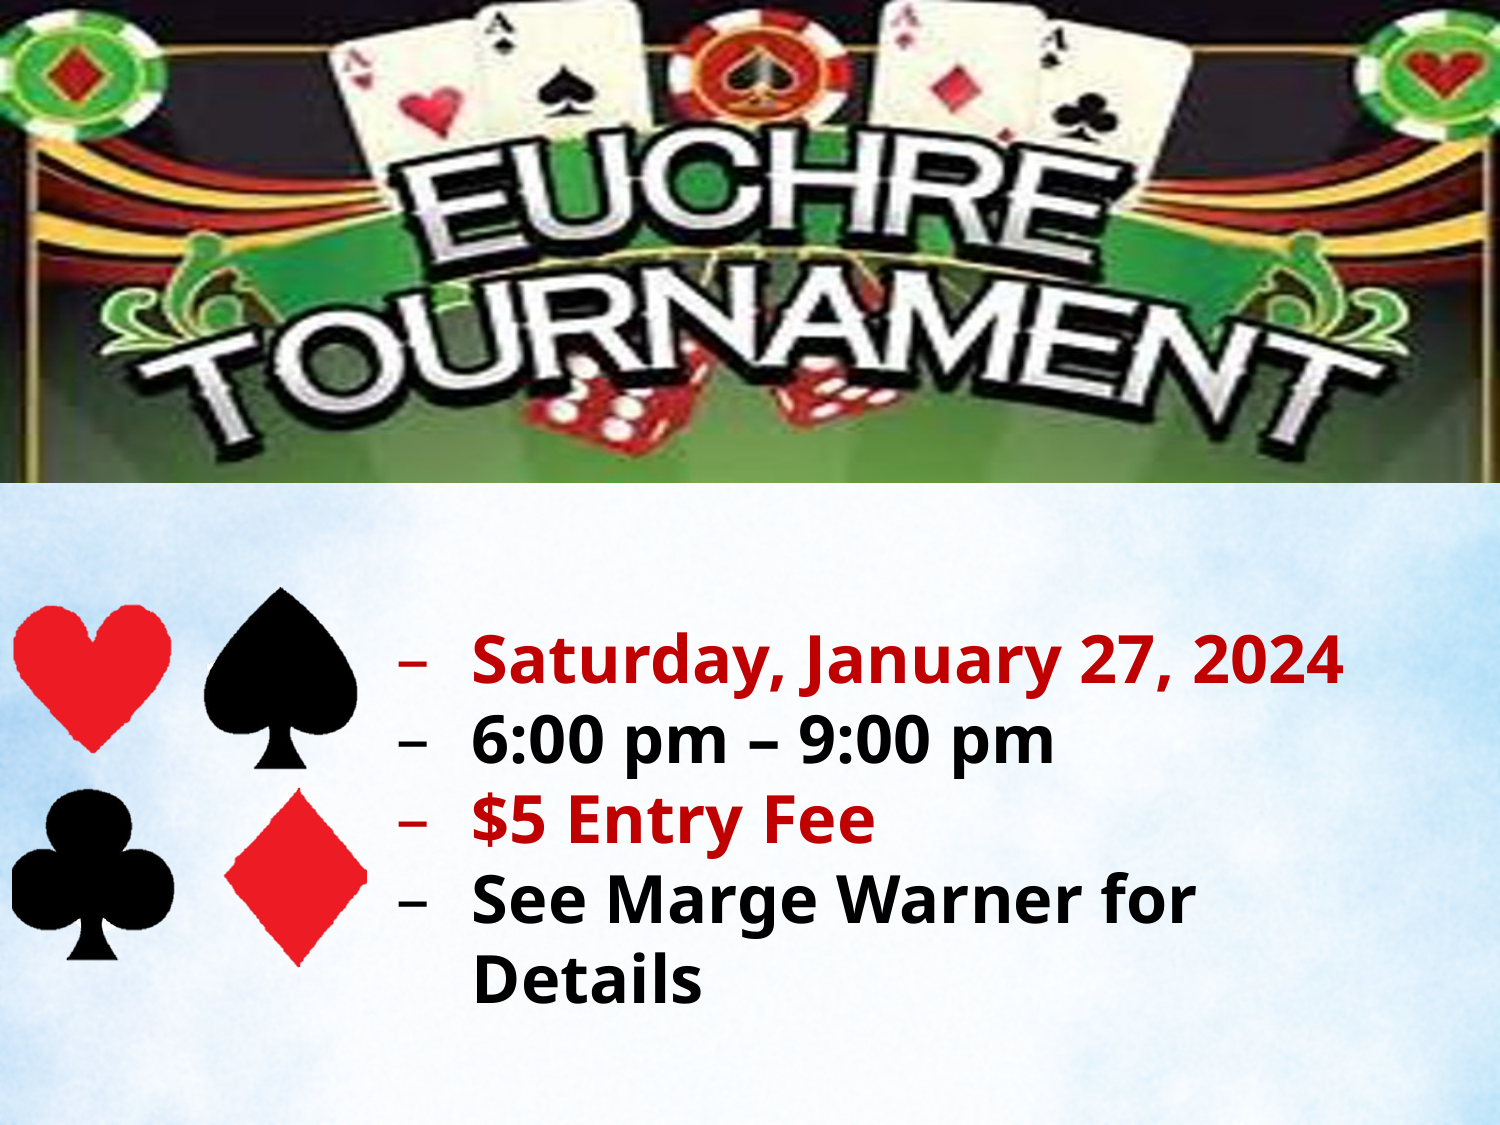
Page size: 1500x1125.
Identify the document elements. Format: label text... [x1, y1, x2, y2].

text_box Saturday, January 27, 2024 6:00 pm – 9:00 pm $5 Entry Fee See Marge Warner for Details [334, 609, 1440, 1025]
picture [0, 0, 1500, 1125]
